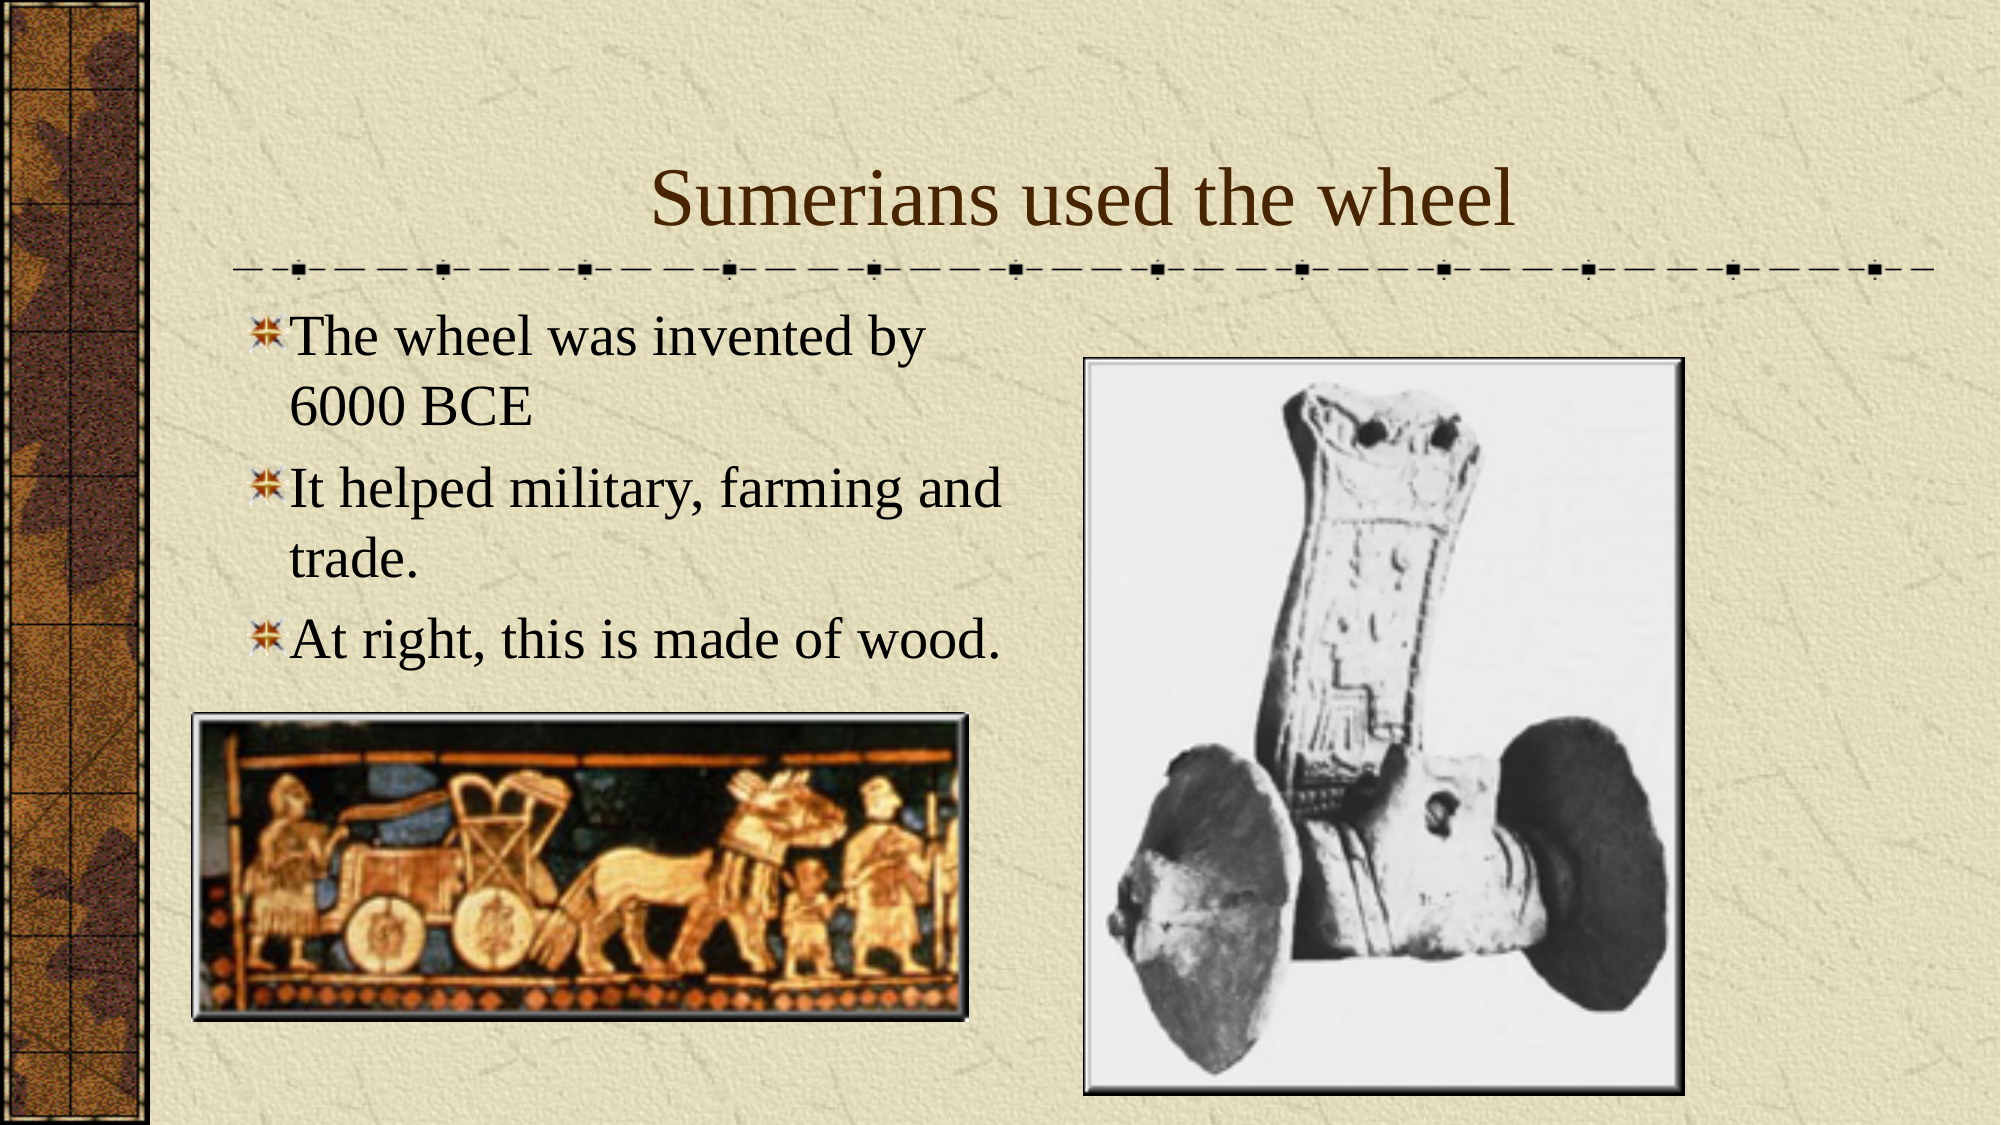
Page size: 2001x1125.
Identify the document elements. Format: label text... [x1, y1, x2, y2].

title Sumerians used the wheel [233, 62, 1934, 250]
picture [0, 0, 2001, 1125]
list The wheel was invented by 6000 BCE It helped military, farming and trade. At right, this is made of wood. [232, 289, 1066, 965]
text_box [1083, 357, 1685, 1096]
